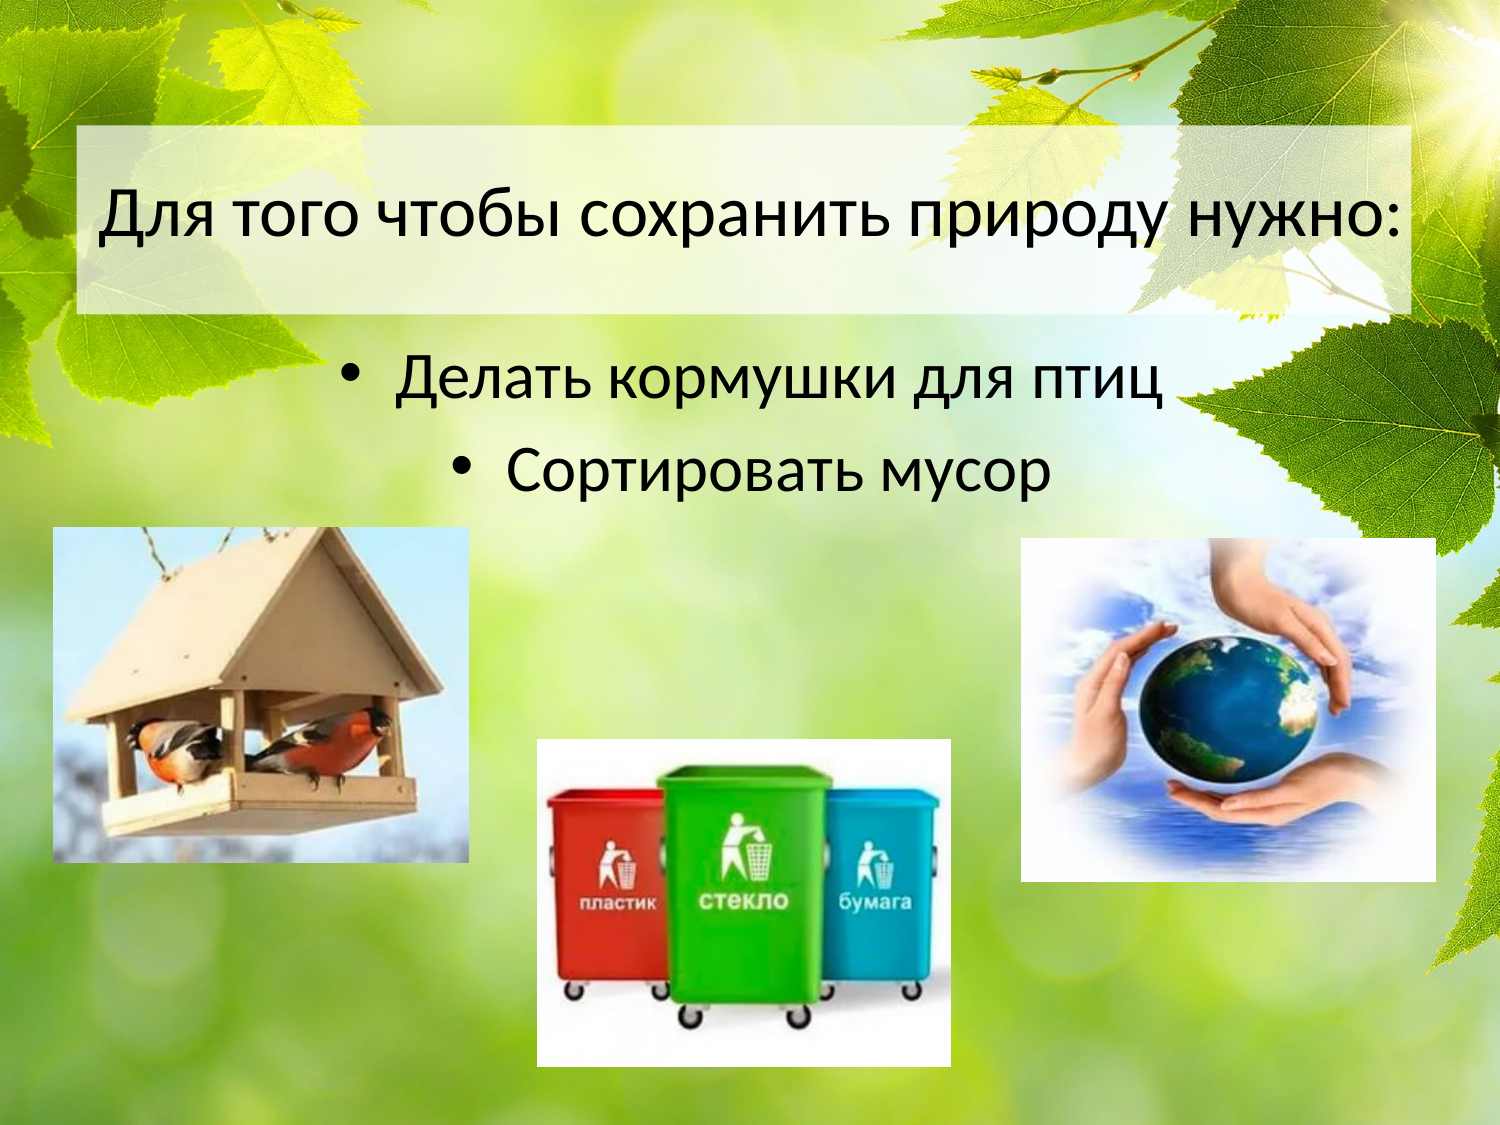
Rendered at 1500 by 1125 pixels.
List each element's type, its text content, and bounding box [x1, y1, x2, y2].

picture [0, 0, 1500, 1125]
title Для того чтобы сохранить природу нужно: [76, 113, 1427, 137]
list Делать кормушки для птиц Сортировать мусор [76, 137, 1427, 880]
